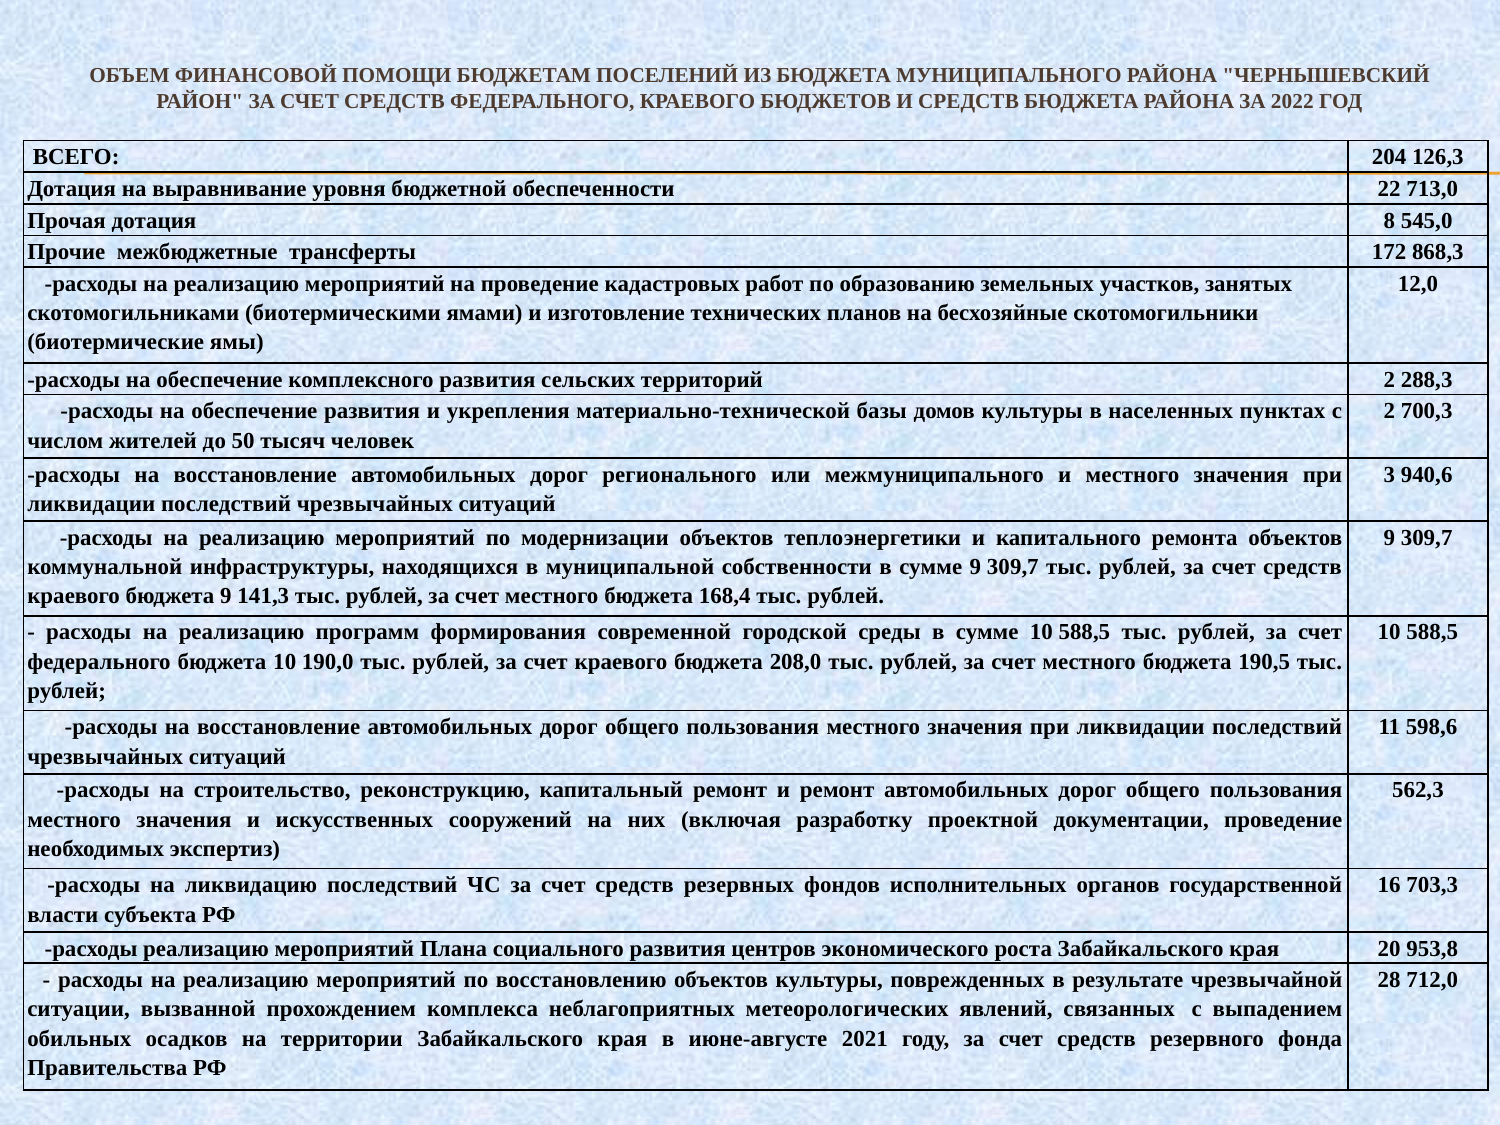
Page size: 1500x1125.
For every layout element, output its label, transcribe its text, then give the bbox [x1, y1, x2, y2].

table_cell -расходы реализацию мероприятий Плана социального развития центров экономического роста Забайкальского края [24, 933, 1347, 962]
table_cell 8 545,0 [1349, 205, 1487, 235]
table_cell 28 712,0 [1349, 964, 1487, 1089]
table_cell 16 703,3 [1349, 869, 1487, 931]
table_cell 20 953,8 [1349, 933, 1487, 962]
table_cell Дотация на выравнивание уровня бюджетной обеспеченности [24, 173, 1347, 203]
table_cell -расходы на строительство, реконструкцию, капитальный ремонт и ремонт автомобильных дорог общего пользования местного значения и искусственных сооружений на них (включая разработку проектной документации, проведение необходимых экспертиз) [24, 775, 1347, 868]
table_cell Прочая дотация [24, 205, 1347, 235]
table_cell 22 713,0 [1349, 173, 1487, 203]
table_header ВСЕГО: [24, 141, 1347, 171]
table_cell 172 868,3 [1349, 236, 1487, 266]
table_cell 11 598,6 [1349, 711, 1487, 773]
table_cell - расходы на реализацию мероприятий по восстановлению объектов культуры, поврежденных в результате чрезвычайной ситуации, вызванной прохождением комплекса неблагоприятных метеорологических явлений, связанных с выпадением обильных осадков на территории Забайкальского края в июне-августе 2021 году, за счет средств резервного фонда Правительства РФ [24, 964, 1347, 1089]
table_cell Прочие межбюджетные трансферты [24, 236, 1347, 266]
table_cell -расходы на восстановление автомобильных дорог регионального или межмуниципального и местного значения при ликвидации последствий чрезвычайных ситуаций [24, 459, 1347, 520]
picture [0, 0, 1500, 1125]
table_cell 12,0 [1349, 268, 1487, 362]
table_cell 10 588,5 [1349, 617, 1487, 710]
table_cell -расходы на ликвидацию последствий ЧС за счет средств резервных фондов исполнительных органов государственной власти субъекта РФ [24, 869, 1347, 931]
table_cell - расходы на реализацию программ формирования современной городской среды в сумме 10 588,5 тыс. рублей, за счет федерального бюджета 10 190,0 тыс. рублей, за счет краевого бюджета 208,0 тыс. рублей, за счет местного бюджета 190,5 тыс. рублей; [24, 617, 1347, 710]
title Объем финансовой помощи бюджетам поселений из бюджета муниципального района "Чернышевский район" за счет средств федерального, краевого бюджетов и средств бюджета района за 2022 год [46, 46, 1472, 140]
table_cell 9 309,7 [1349, 522, 1487, 615]
table_cell -расходы на обеспечение комплексного развития сельских территорий [24, 364, 1347, 394]
table_cell 3 940,6 [1349, 459, 1487, 520]
table_cell 562,3 [1349, 775, 1487, 868]
table_cell 2 700,3 [1349, 395, 1487, 457]
table_cell -расходы на обеспечение развития и укрепления материально-технической базы домов культуры в населенных пунктах с числом жителей до 50 тысяч человек [24, 395, 1347, 457]
table_cell 2 288,3 [1349, 364, 1487, 394]
table_cell -расходы на восстановление автомобильных дорог общего пользования местного значения при ликвидации последствий чрезвычайных ситуаций [24, 711, 1347, 773]
table_cell -расходы на реализацию мероприятий по модернизации объектов теплоэнергетики и капитального ремонта объектов коммунальной инфраструктуры, находящихся в муниципальной собственности в сумме 9 309,7 тыс. рублей, за счет средств краевого бюджета 9 141,3 тыс. рублей, за счет местного бюджета 168,4 тыс. рублей. [24, 522, 1347, 615]
table_header 204 126,3 [1349, 141, 1487, 171]
table_cell -расходы на реализацию мероприятий на проведение кадастровых работ по образованию земельных участков, занятых скотомогильниками (биотермическими ямами) и изготовление технических планов на бесхозяйные скотомогильники (биотермические ямы) [24, 268, 1347, 362]
